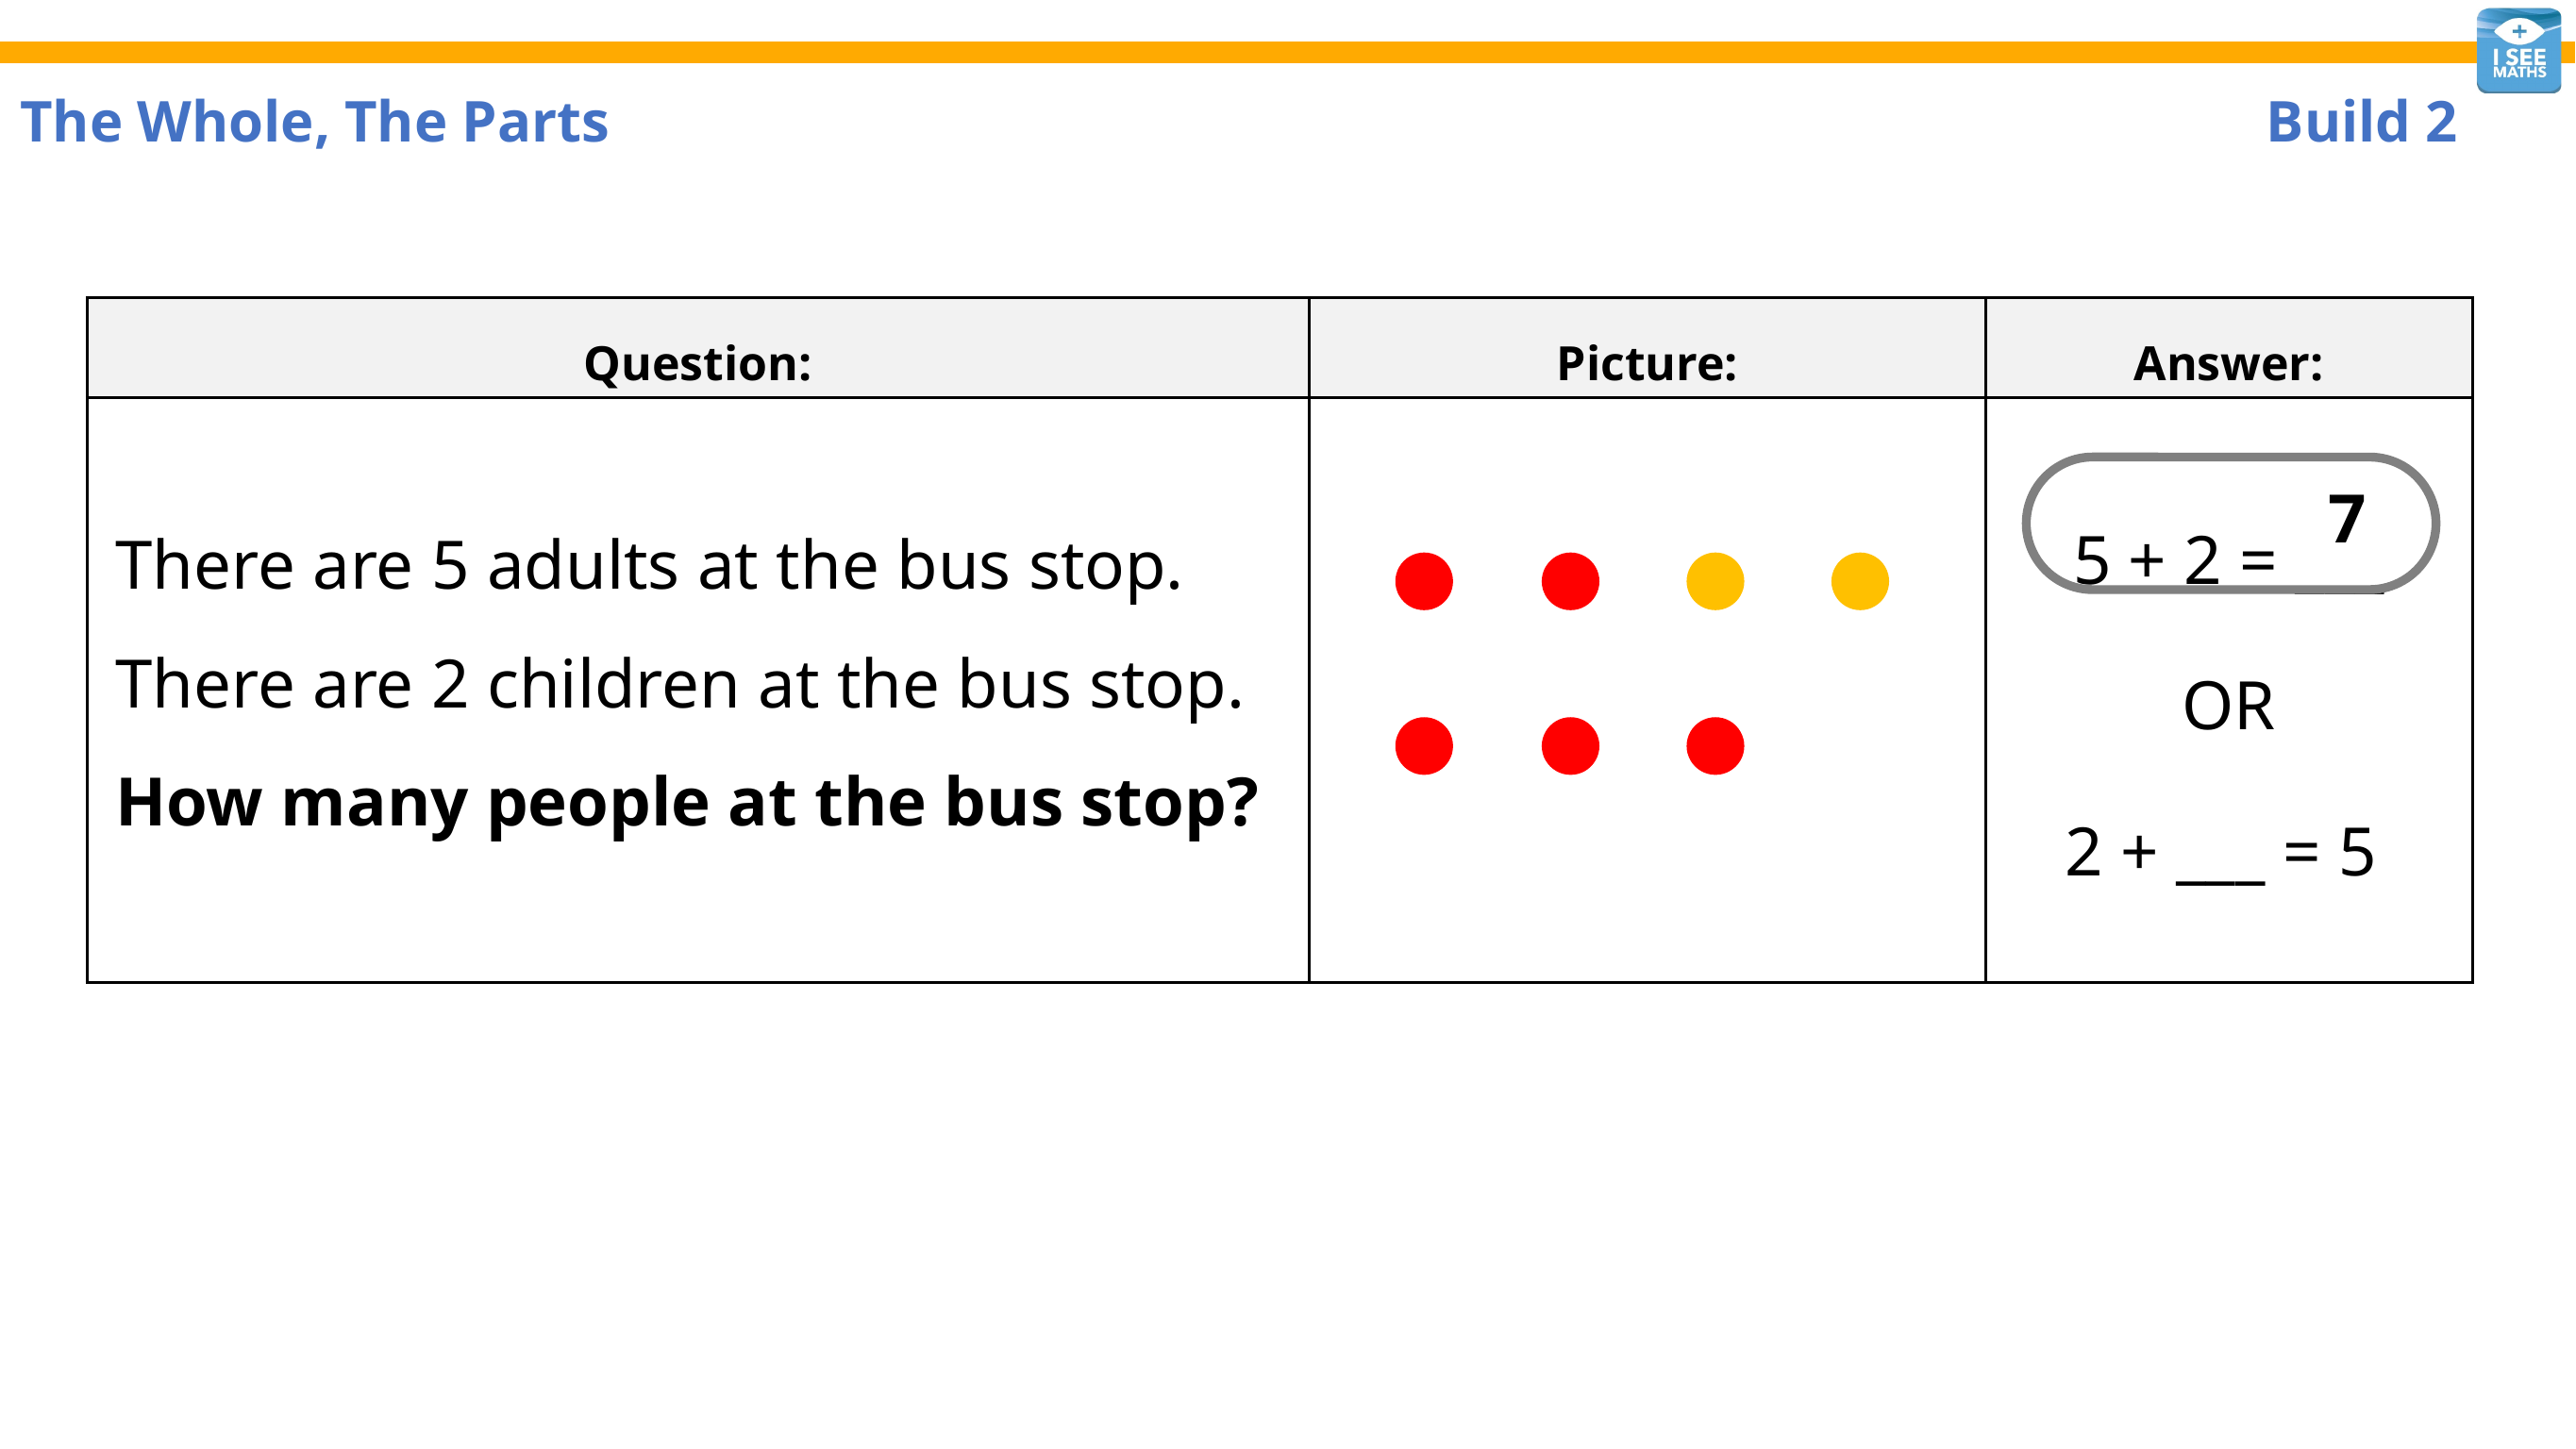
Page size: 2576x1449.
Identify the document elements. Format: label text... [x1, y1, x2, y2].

table_cell [1311, 399, 1984, 981]
table_cell 5 + 2 = ___ OR 2 + ___ = 5 [1987, 399, 2471, 981]
text_box [1395, 552, 1453, 610]
table_cell There are 5 adults at the bus stop. There are 2 children at the bus stop. How many people at the bus stop? [89, 399, 1308, 981]
table_header Answer: [1987, 299, 2471, 396]
text_box [2562, 42, 2575, 63]
text_box [0, 42, 2476, 63]
text_box [1686, 717, 1745, 775]
text_box [1831, 552, 1890, 610]
text_box [1686, 552, 1745, 610]
text_box [2025, 456, 2437, 591]
text_box The Whole, The Parts [6, 78, 625, 160]
table_header Question: [89, 299, 1308, 396]
text_box [1395, 717, 1453, 775]
text_box [1541, 552, 1600, 610]
text_box Build 2 [2252, 78, 2472, 160]
picture [2476, 8, 2562, 93]
text_box [1541, 717, 1600, 775]
table_header Picture: [1311, 299, 1984, 396]
